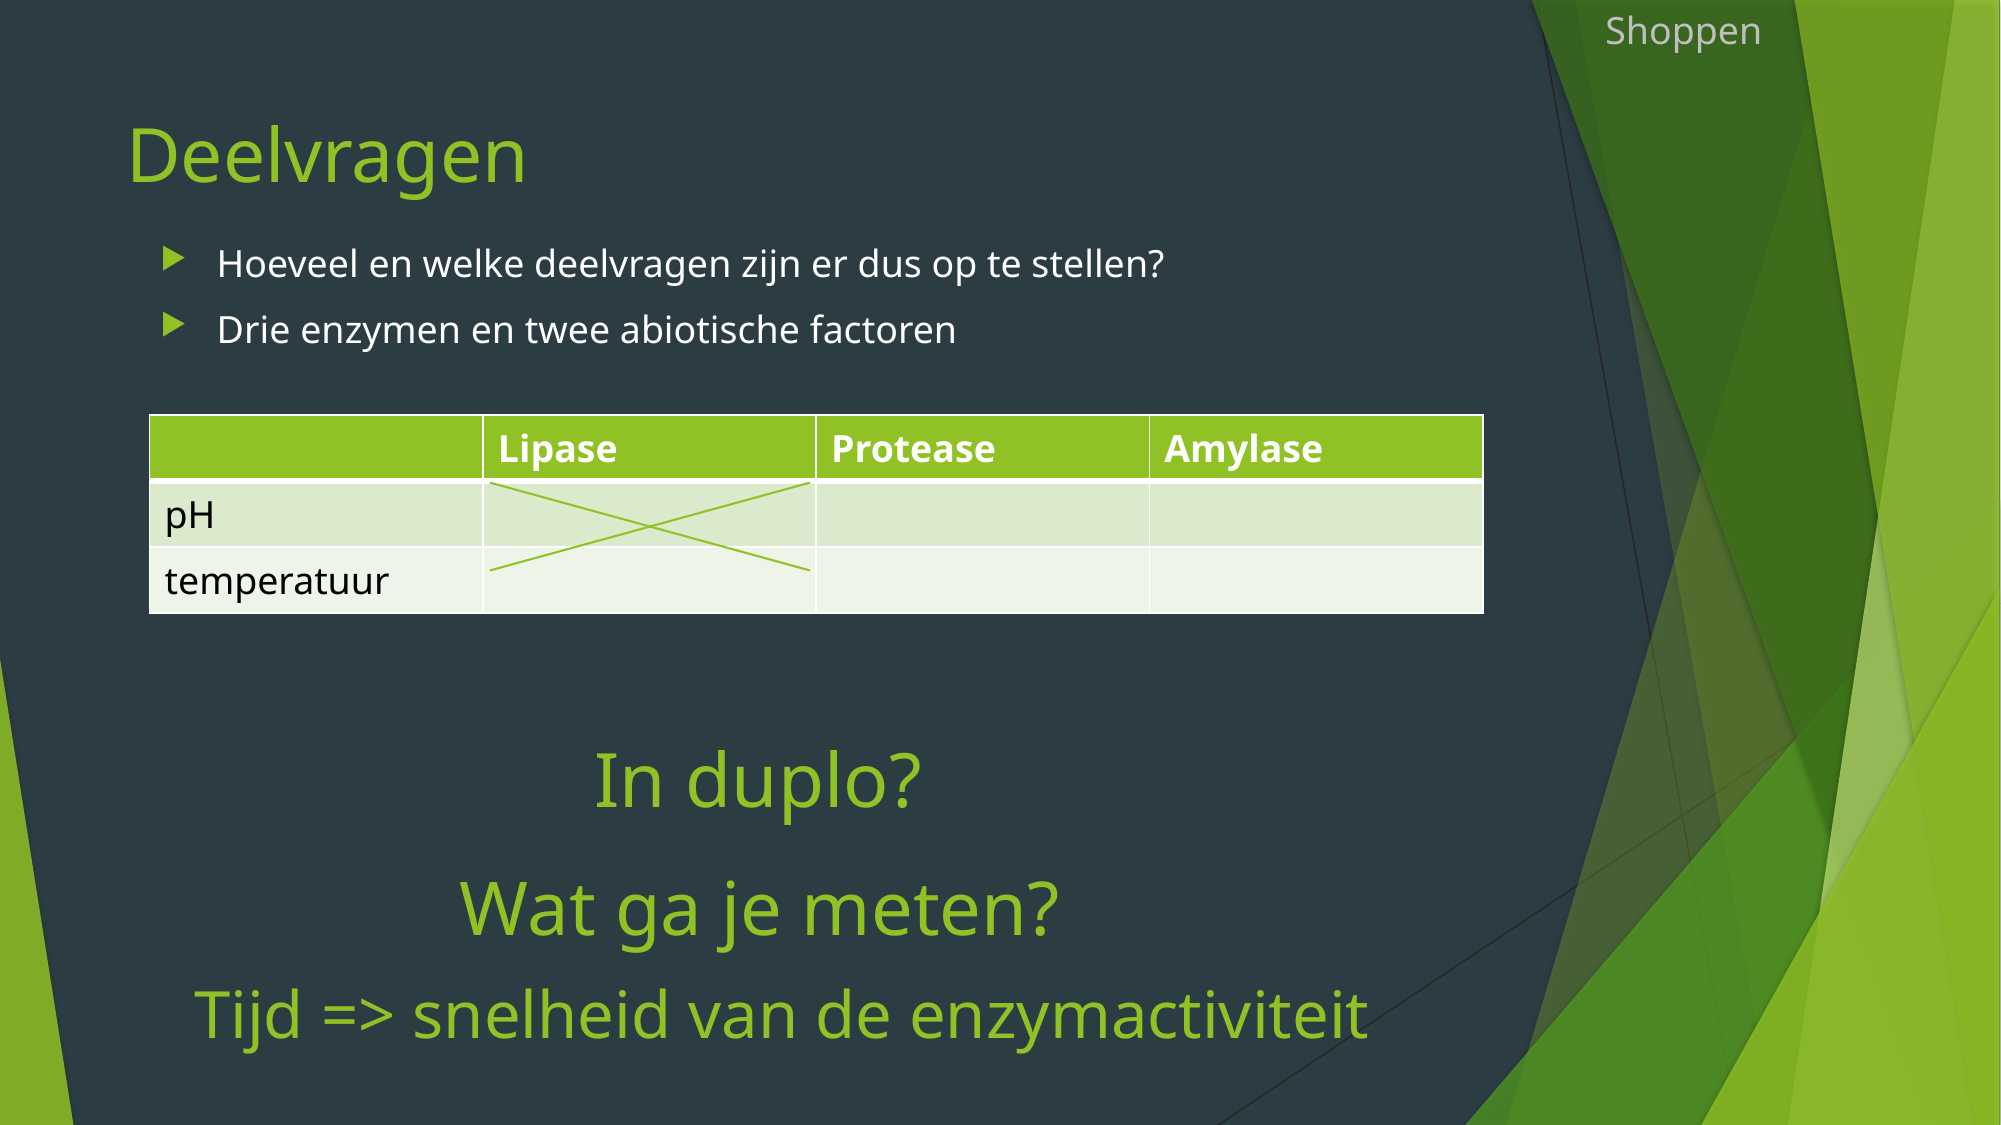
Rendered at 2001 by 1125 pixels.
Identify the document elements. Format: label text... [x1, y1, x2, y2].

table_cell [817, 548, 1149, 612]
table_header Amylase [1150, 416, 1482, 478]
list Hoeveel en welke deelvragen zijn er dus op te stellen? Drie enzymen en twee abiotische factoren [145, 232, 1193, 374]
table_cell [484, 548, 815, 612]
title Deelvragen [111, 99, 1522, 317]
text_box Shoppen [1590, 0, 1788, 60]
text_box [490, 482, 810, 571]
text_box Tijd => snelheid van de enzymactiviteit [179, 961, 1389, 1090]
text_box In duplo? [579, 720, 1053, 848]
table_cell temperatuur [150, 548, 482, 612]
table_header Lipase [484, 416, 815, 478]
table_cell [1150, 548, 1482, 612]
table_header [150, 416, 482, 478]
text_box Wat ga je meten? [445, 848, 1080, 961]
table_cell [1150, 484, 1482, 546]
table_header Protease [817, 416, 1149, 478]
table_cell [817, 484, 1149, 546]
table_cell pH [150, 484, 482, 546]
